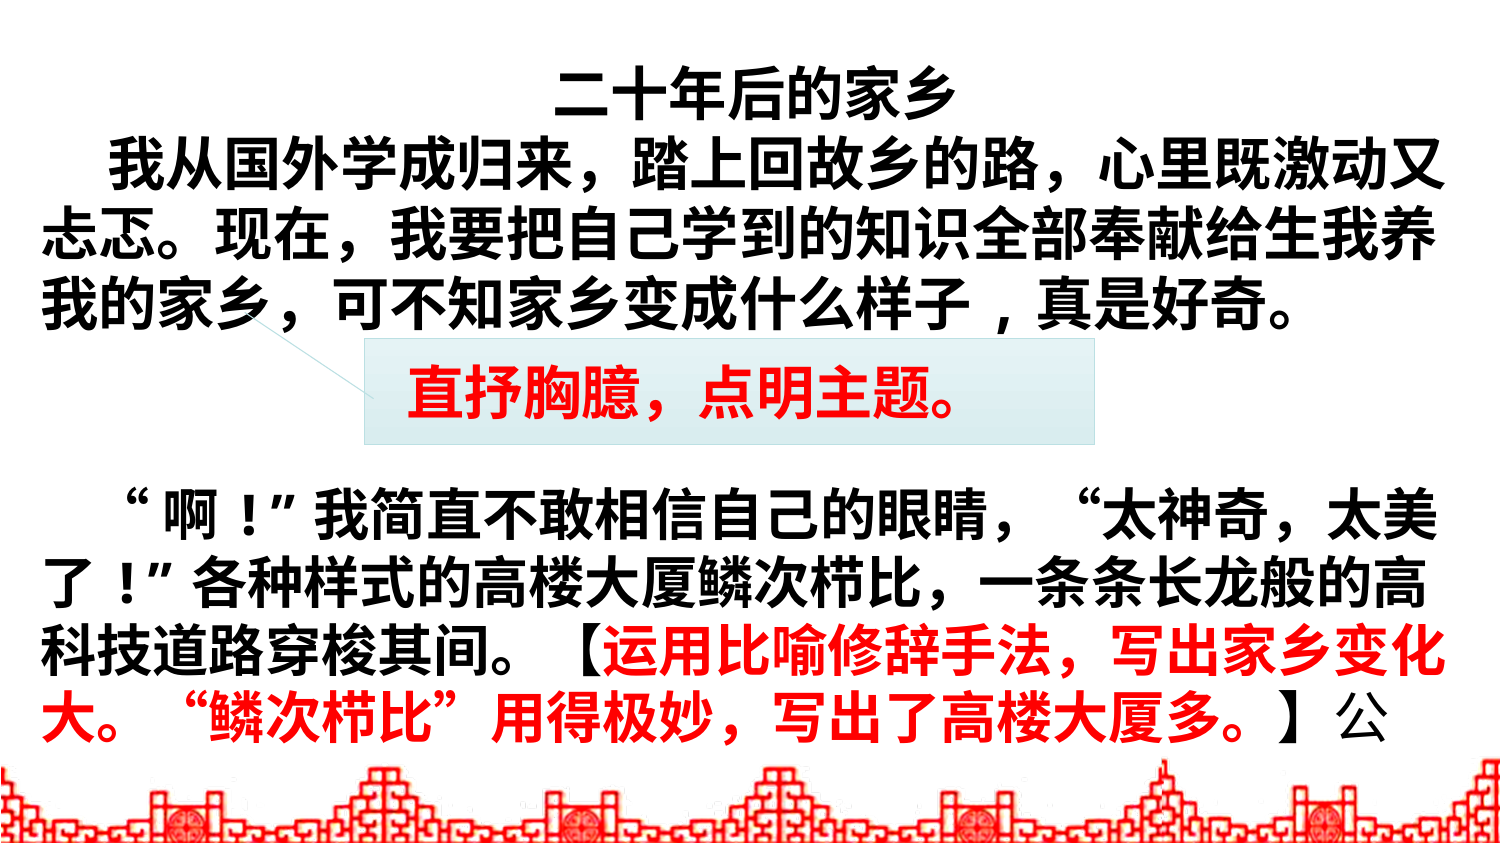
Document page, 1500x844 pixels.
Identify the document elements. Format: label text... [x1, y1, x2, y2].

text_box 直抒胸臆，点明主题。 [244, 311, 1095, 445]
text_box 二十年后的家乡 我从国外学成归来，踏上回故乡的路，心里既激动又忐忑。现在，我要把自己学到的知识全部奉献给生我养我的家乡，可不知家乡变成什么样子,真是好奇。 “啊!”我简直不敢相信自己的眼睛，“太神奇，太美了!”各种样式的高楼大厦鳞次栉比，一条条长龙般的高科技道路穿梭其间。【运用比喻修辞手法，写出家乡变化大。“鳞次栉比”用得极妙，写出了高楼大厦多。】公 [25, 50, 1487, 758]
